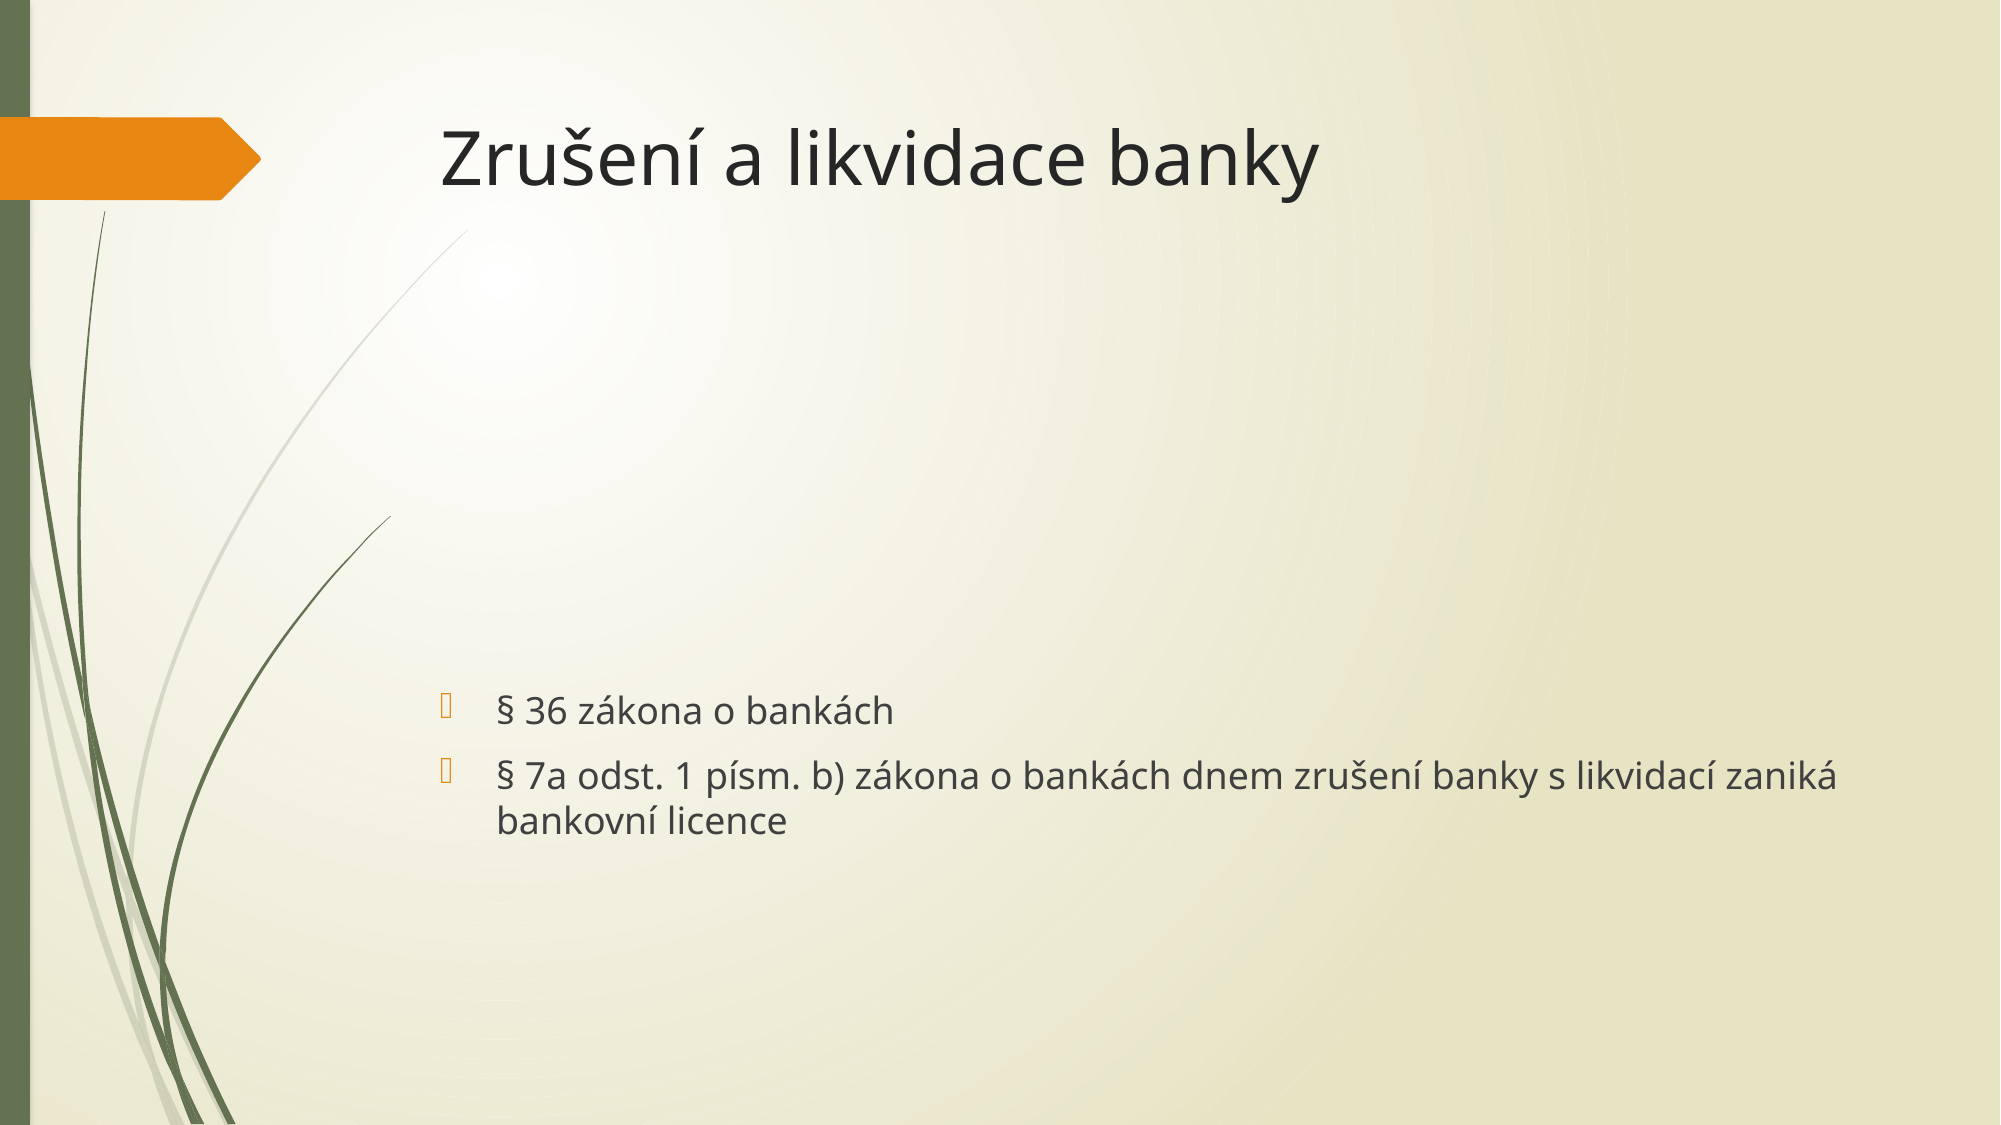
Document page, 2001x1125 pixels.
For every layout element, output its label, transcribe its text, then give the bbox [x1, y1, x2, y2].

list § 36 zákona o bankách § 7a odst. 1 písm. b) zákona o bankách dnem zrušení banky s likvidací zaniká bankovní licence [424, 350, 1888, 970]
title Zrušení a likvidace banky [425, 102, 1888, 313]
